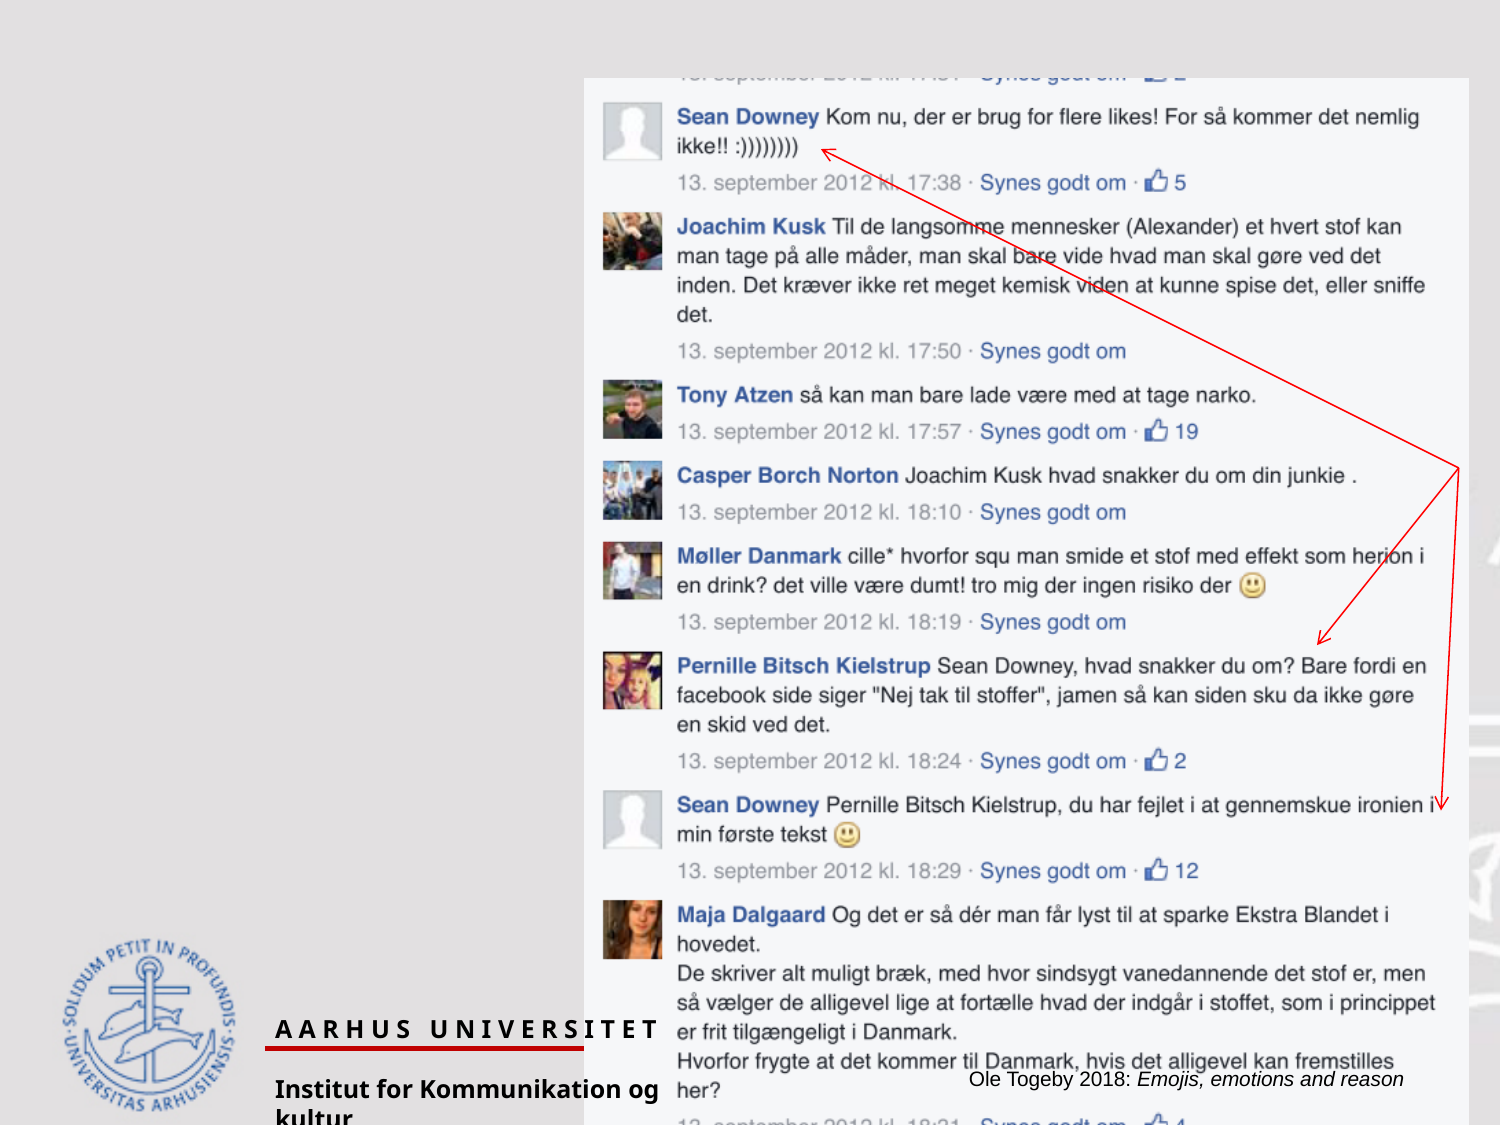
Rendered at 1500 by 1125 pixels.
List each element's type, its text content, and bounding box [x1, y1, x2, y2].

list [584, 77, 1469, 1125]
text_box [1316, 467, 1439, 646]
picture [0, 0, 1500, 1125]
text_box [1440, 467, 1459, 811]
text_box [820, 148, 1459, 469]
footer A A R H U S U N I V E R S I T E T Institut for Kommunikation og kultur [259, 1006, 579, 1110]
